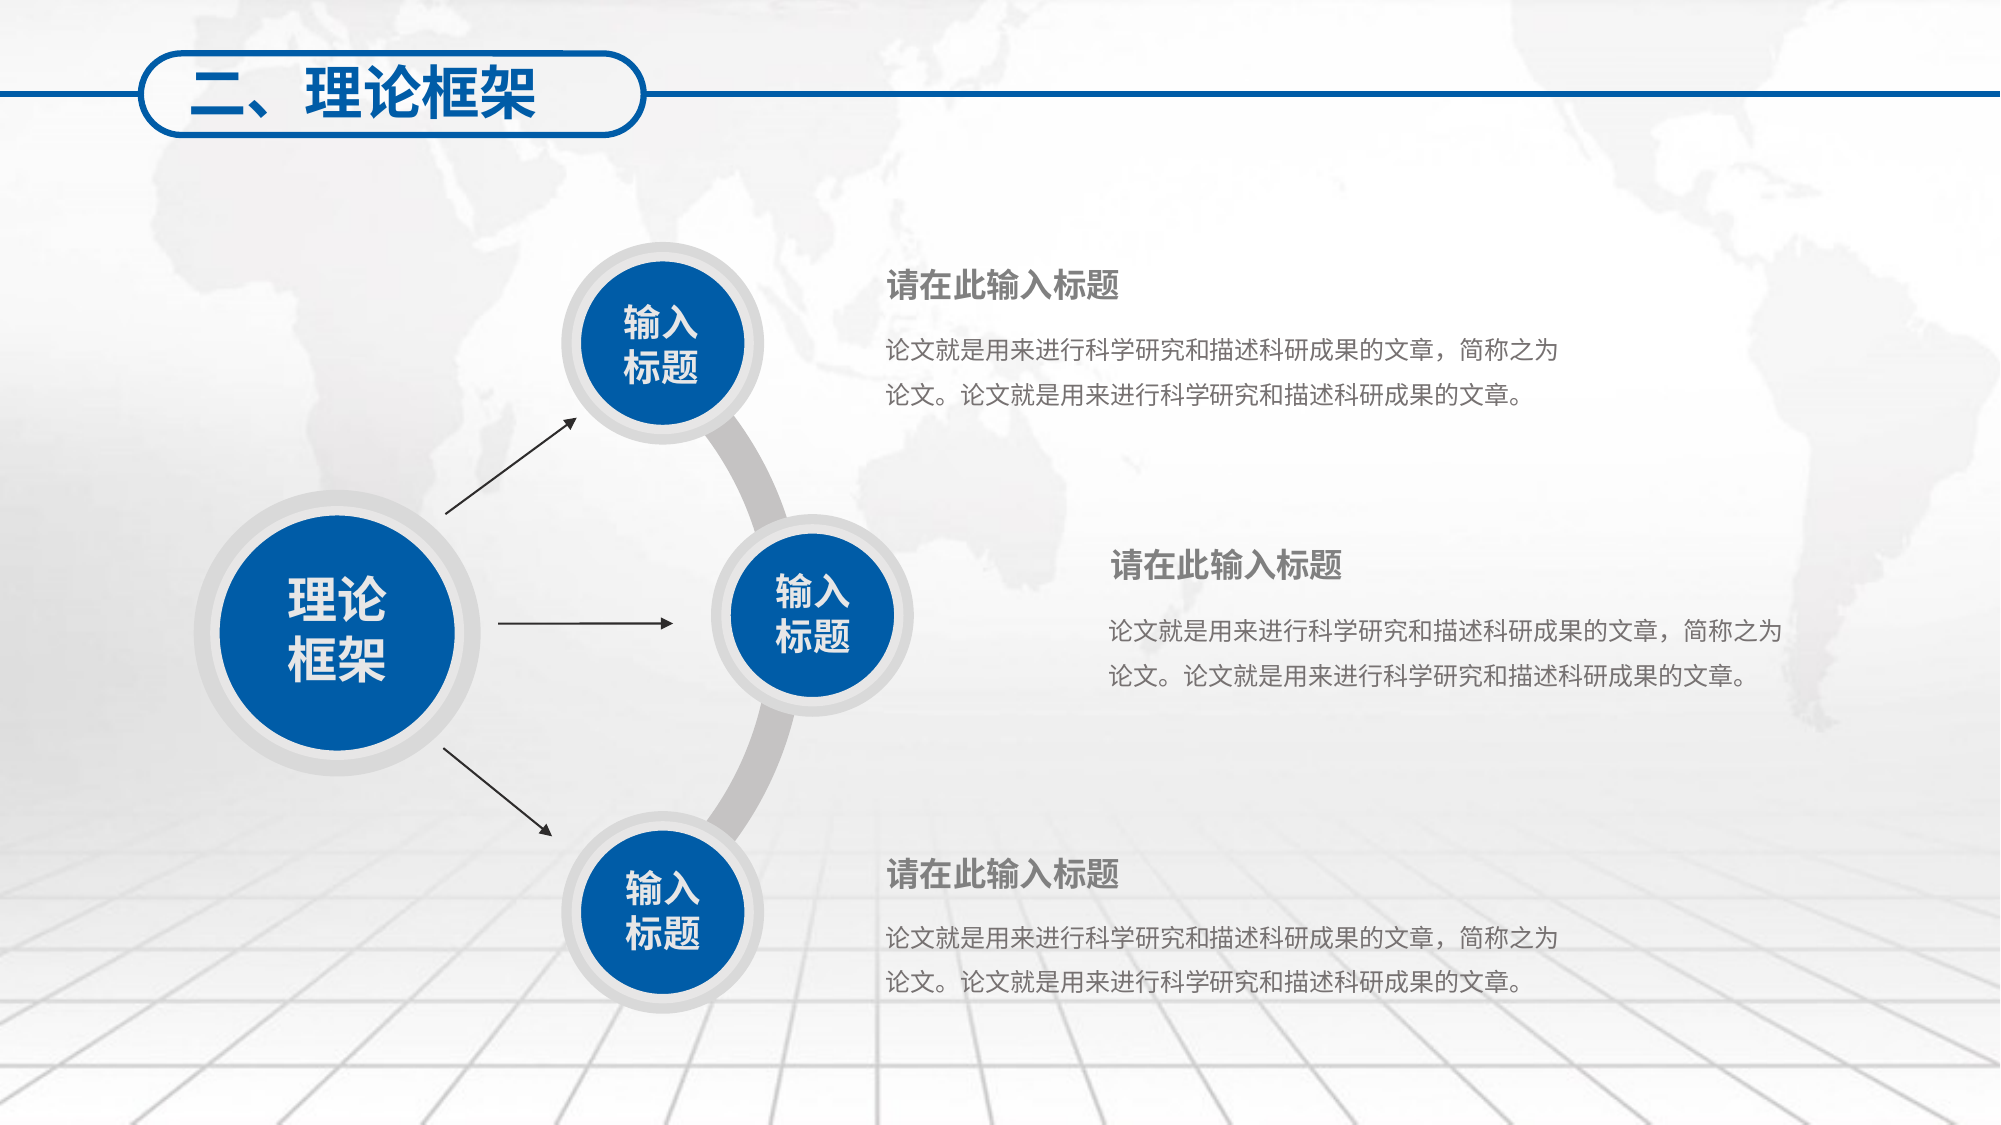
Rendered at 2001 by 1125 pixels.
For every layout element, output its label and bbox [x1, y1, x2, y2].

text_box [712, 445, 786, 514]
picture [0, 0, 2001, 1125]
text_box [870, 845, 1583, 1006]
text_box [109, 49, 644, 136]
text_box [561, 241, 765, 445]
text_box [498, 617, 674, 630]
text_box [561, 811, 765, 1014]
text_box [870, 256, 1583, 419]
text_box [711, 514, 914, 717]
text_box [478, 777, 553, 837]
text_box [713, 717, 794, 811]
text_box [1093, 537, 1807, 700]
text_box [193, 489, 481, 777]
